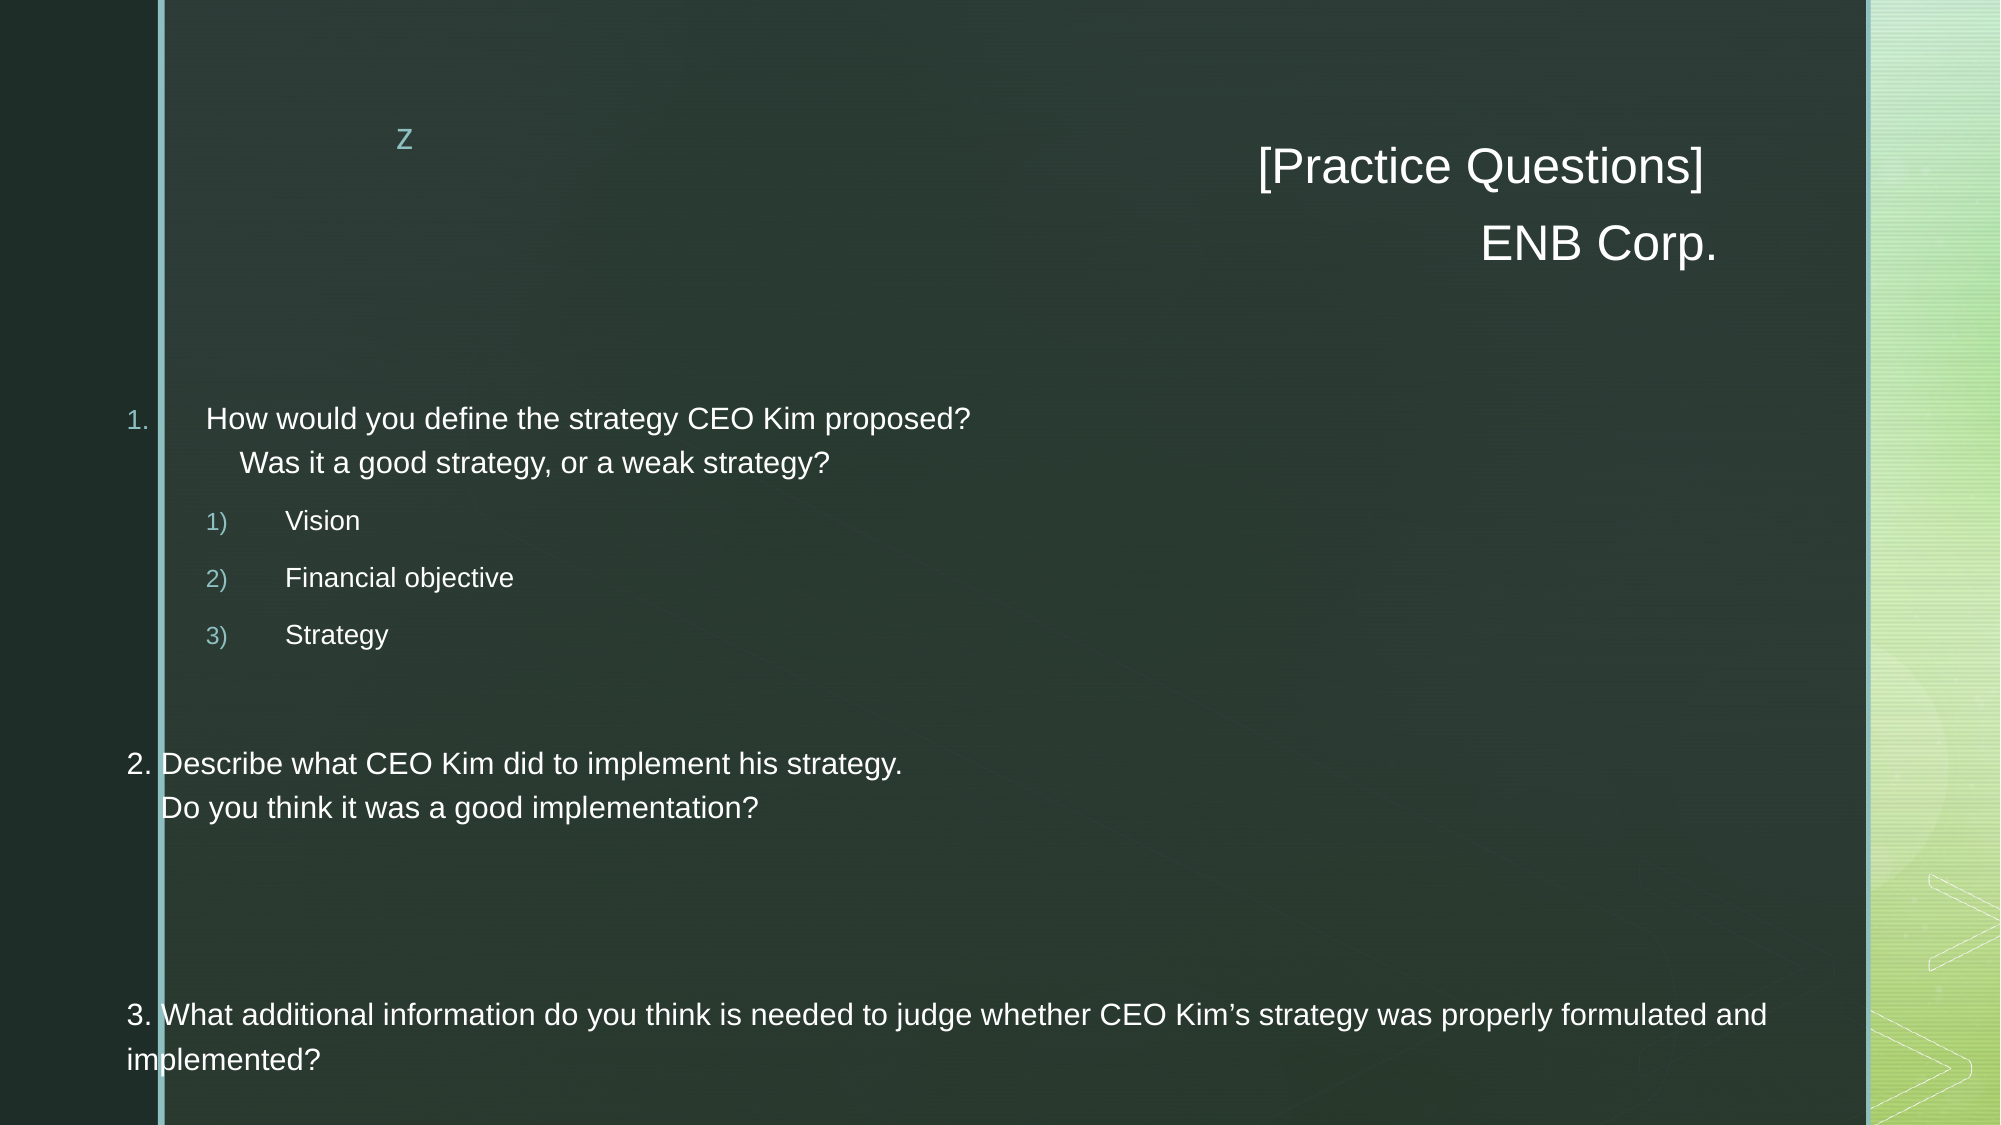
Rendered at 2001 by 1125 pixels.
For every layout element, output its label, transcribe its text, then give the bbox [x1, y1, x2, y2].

title [Practice Questions] ENB Corp. [428, 132, 1734, 310]
picture [1871, 0, 2001, 1125]
list How would you define the strategy CEO Kim proposed? Was it a good strategy, or a weak strategy? Vision Financial objective Strategy 2. Describe what CEO Kim did to implement his strategy. Do you think it was a good implementation? 3. What additional information do you think is needed to judge whether CEO Kim’s strategy was properly formulated and implemented? [111, 383, 1849, 1089]
